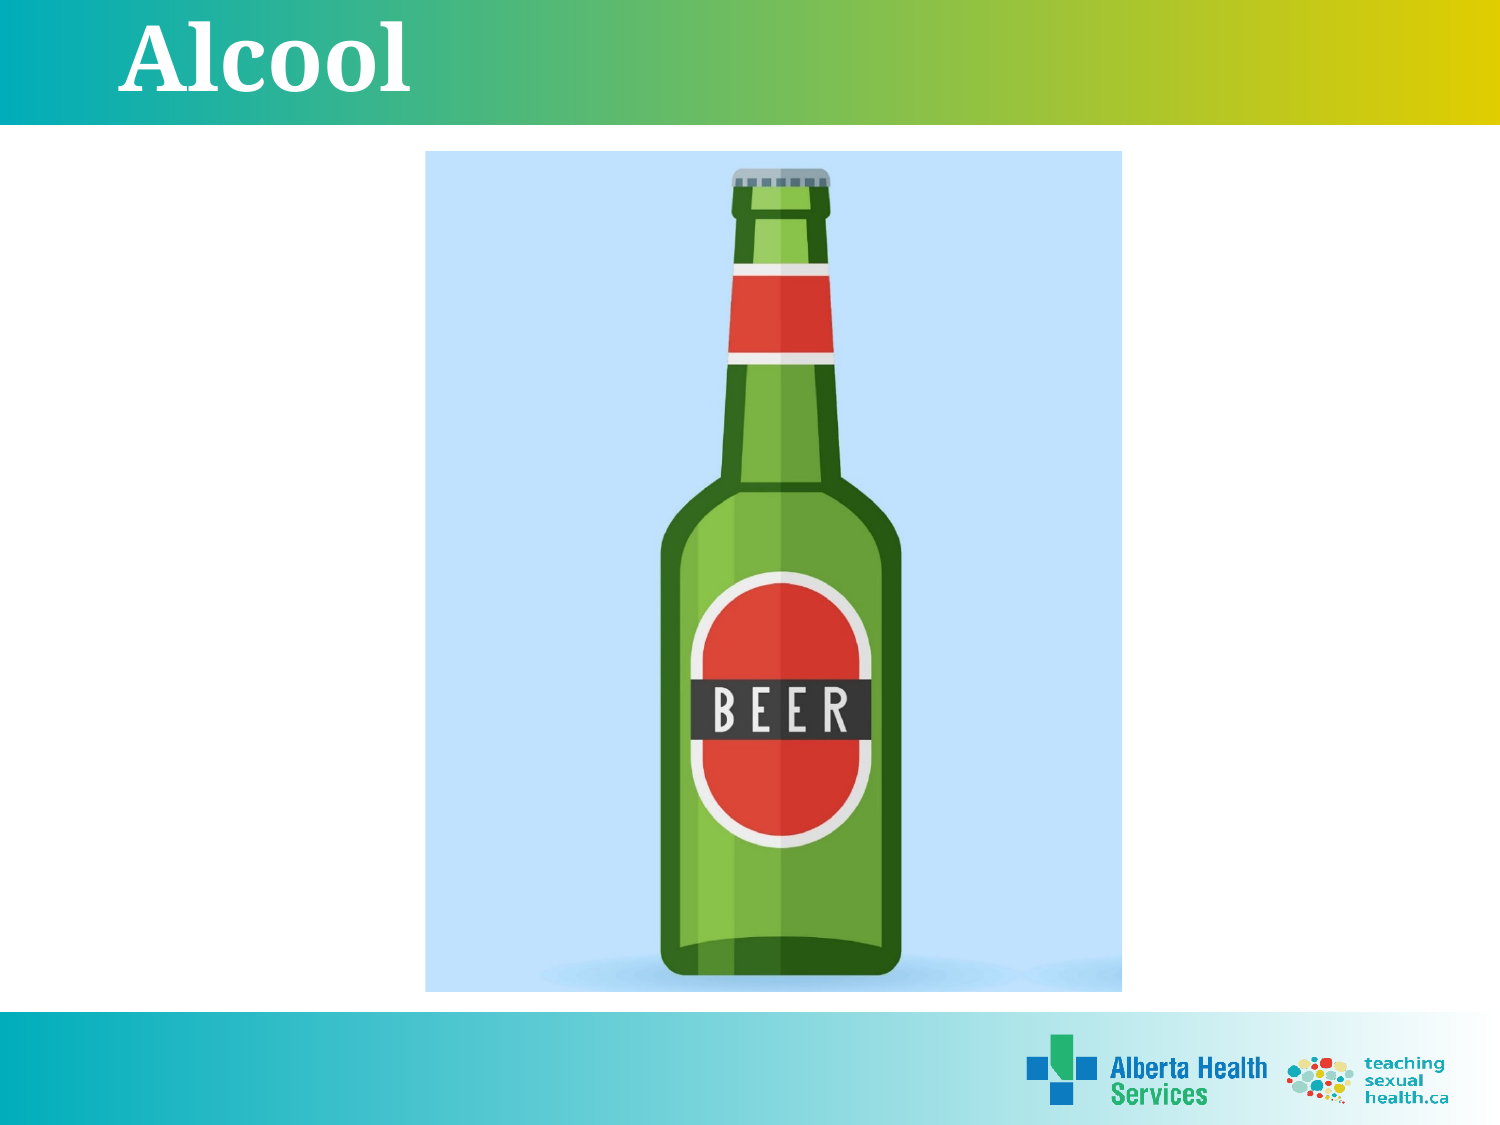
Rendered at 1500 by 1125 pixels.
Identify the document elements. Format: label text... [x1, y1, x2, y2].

picture [1024, 1032, 1451, 1106]
title Alcool [103, 0, 1397, 124]
picture [425, 151, 1123, 992]
